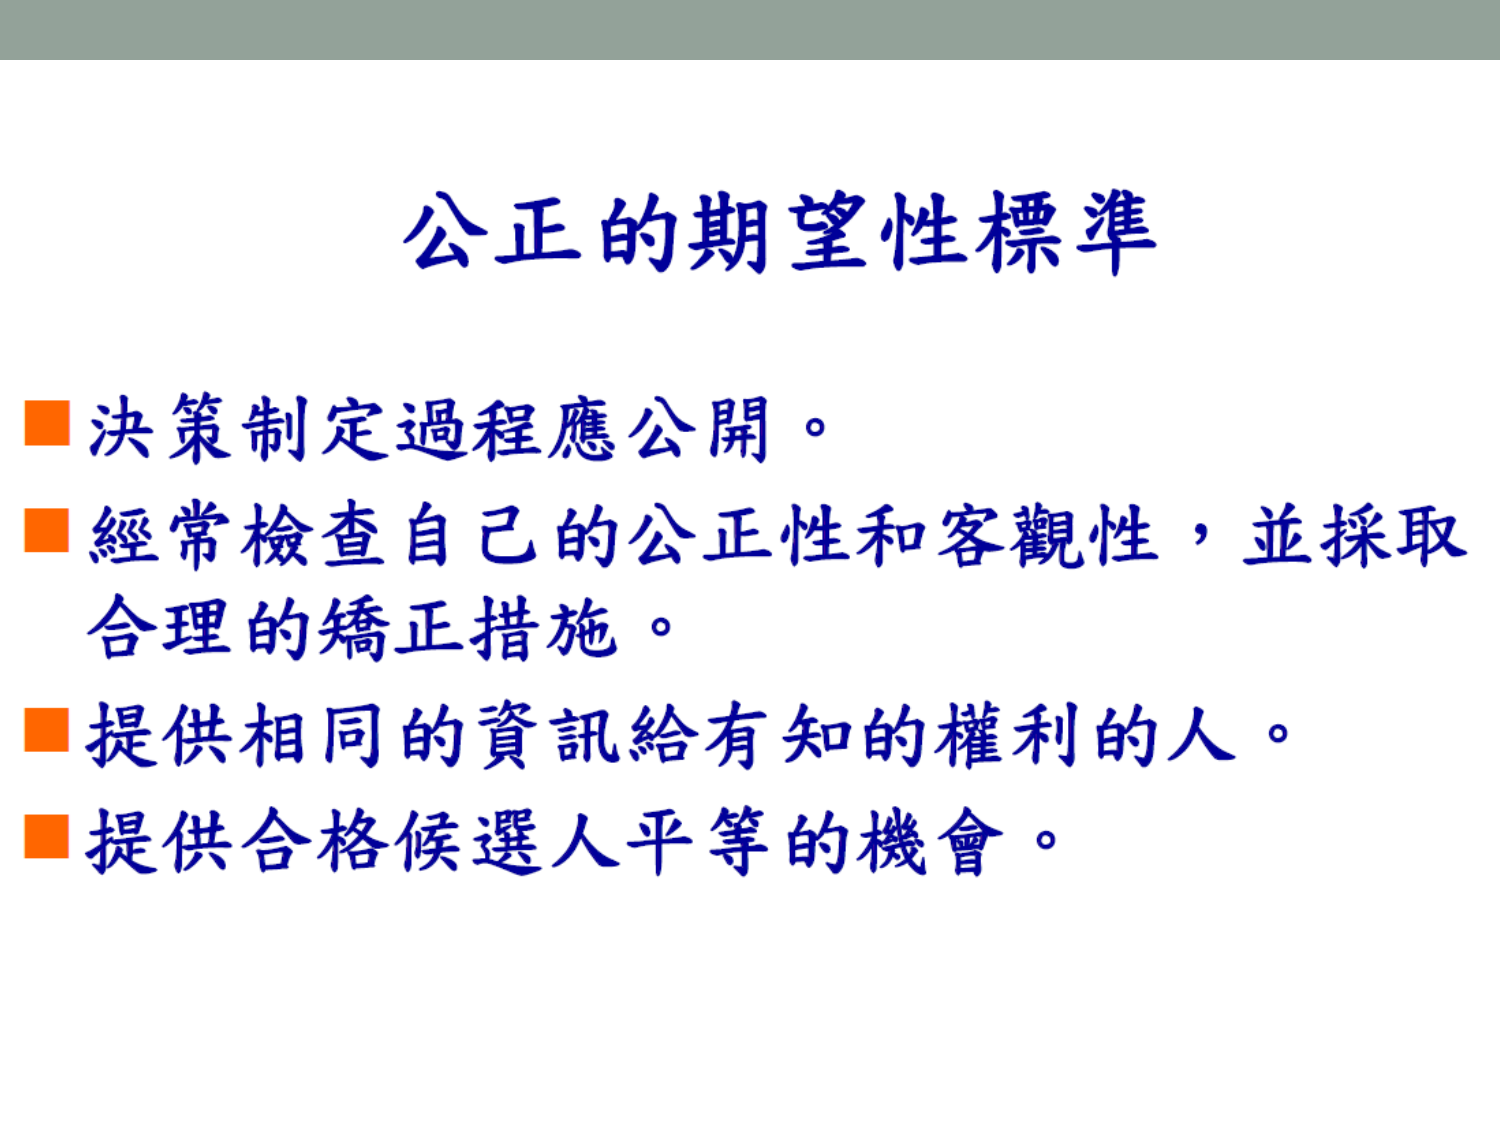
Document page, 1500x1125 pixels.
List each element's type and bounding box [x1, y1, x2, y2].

picture [17, 160, 1489, 920]
